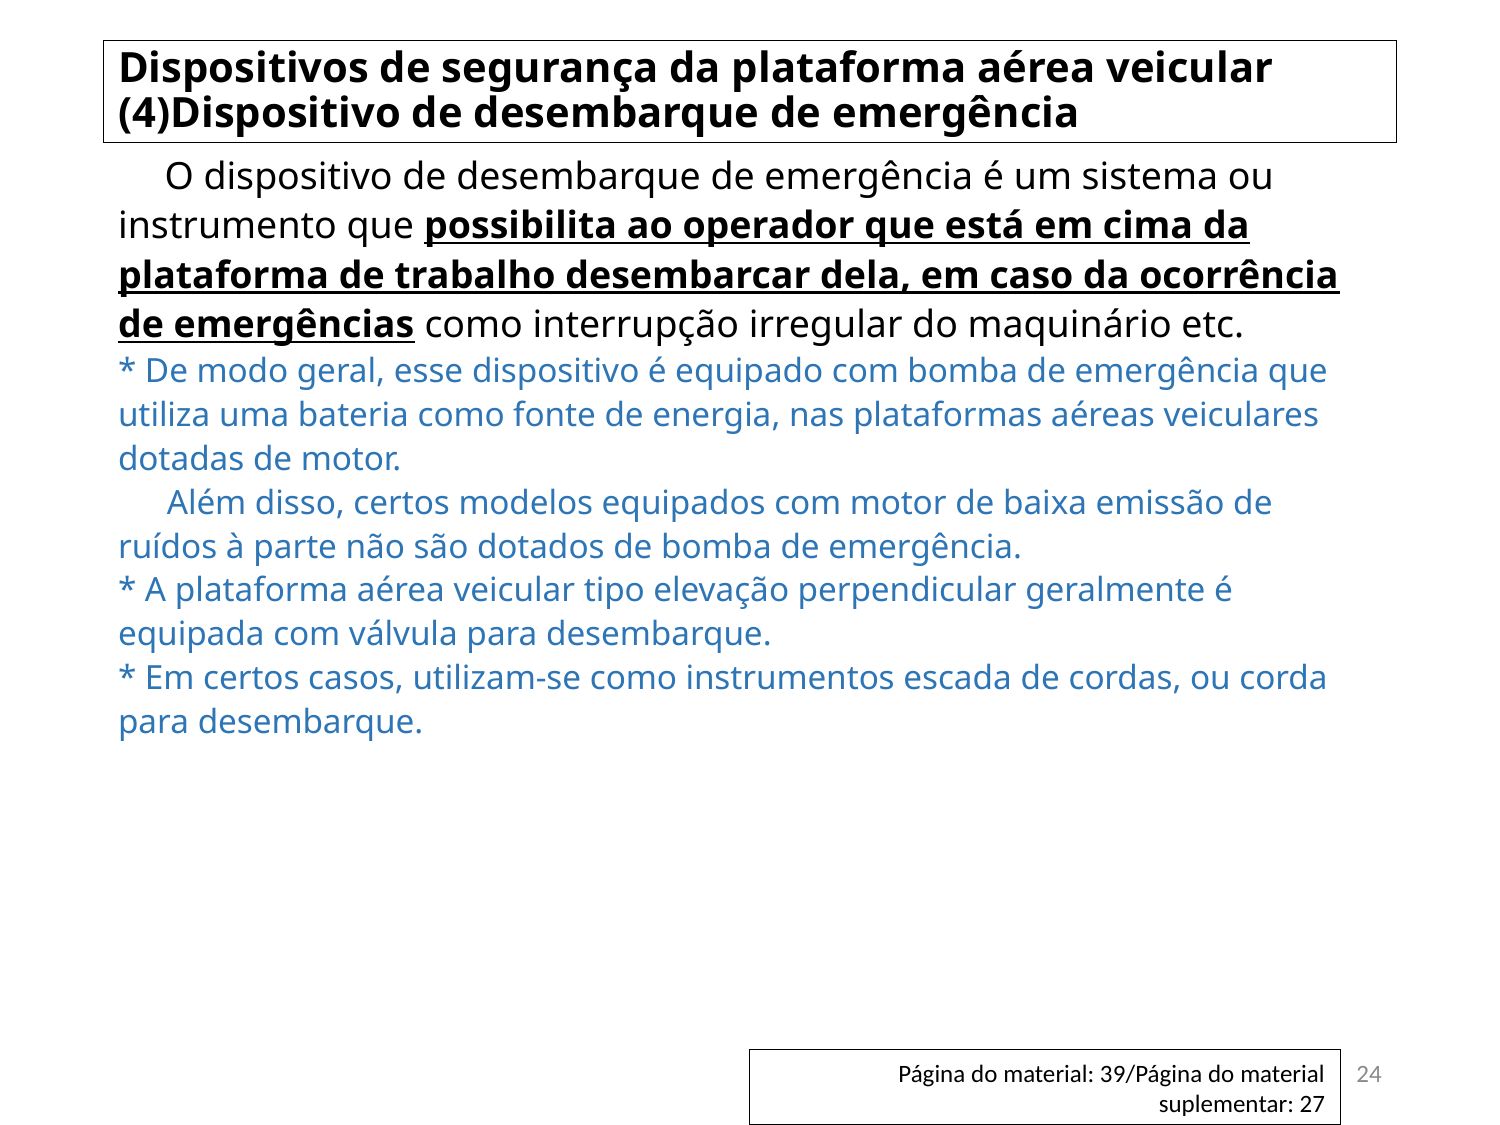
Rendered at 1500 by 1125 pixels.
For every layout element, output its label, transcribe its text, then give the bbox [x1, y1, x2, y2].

slide_number 24 [1059, 1042, 1397, 1103]
text_box Página do material: 39/Página do material suplementar: 27 [749, 1049, 1341, 1125]
title Dispositivos de segurança da plataforma aérea veicular (4)Dispositivo de desembarque de emergência [103, 40, 1397, 139]
text_box O dispositivo de desembarque de emergência é um sistema ou instrumento que possibilita ao operador que está em cima da plataforma de trabalho desembarcar dela, em caso da ocorrência de emergências como interrupção irregular do maquinário etc. * De modo geral, esse dispositivo é equipado com bomba de emergência que utiliza uma bateria como fonte de energia, nas plataformas aéreas veiculares dotadas de motor. Além disso, certos modelos equipados com motor de baixa emissão de ruídos à parte não são dotados de bomba de emergência. * A plataforma aérea veicular tipo elevação perpendicular geralmente é equipada com válvula para desembarque. * Em certos casos, utilizam-se como instrumentos escada de cordas, ou corda para desembarque. [103, 139, 1397, 461]
